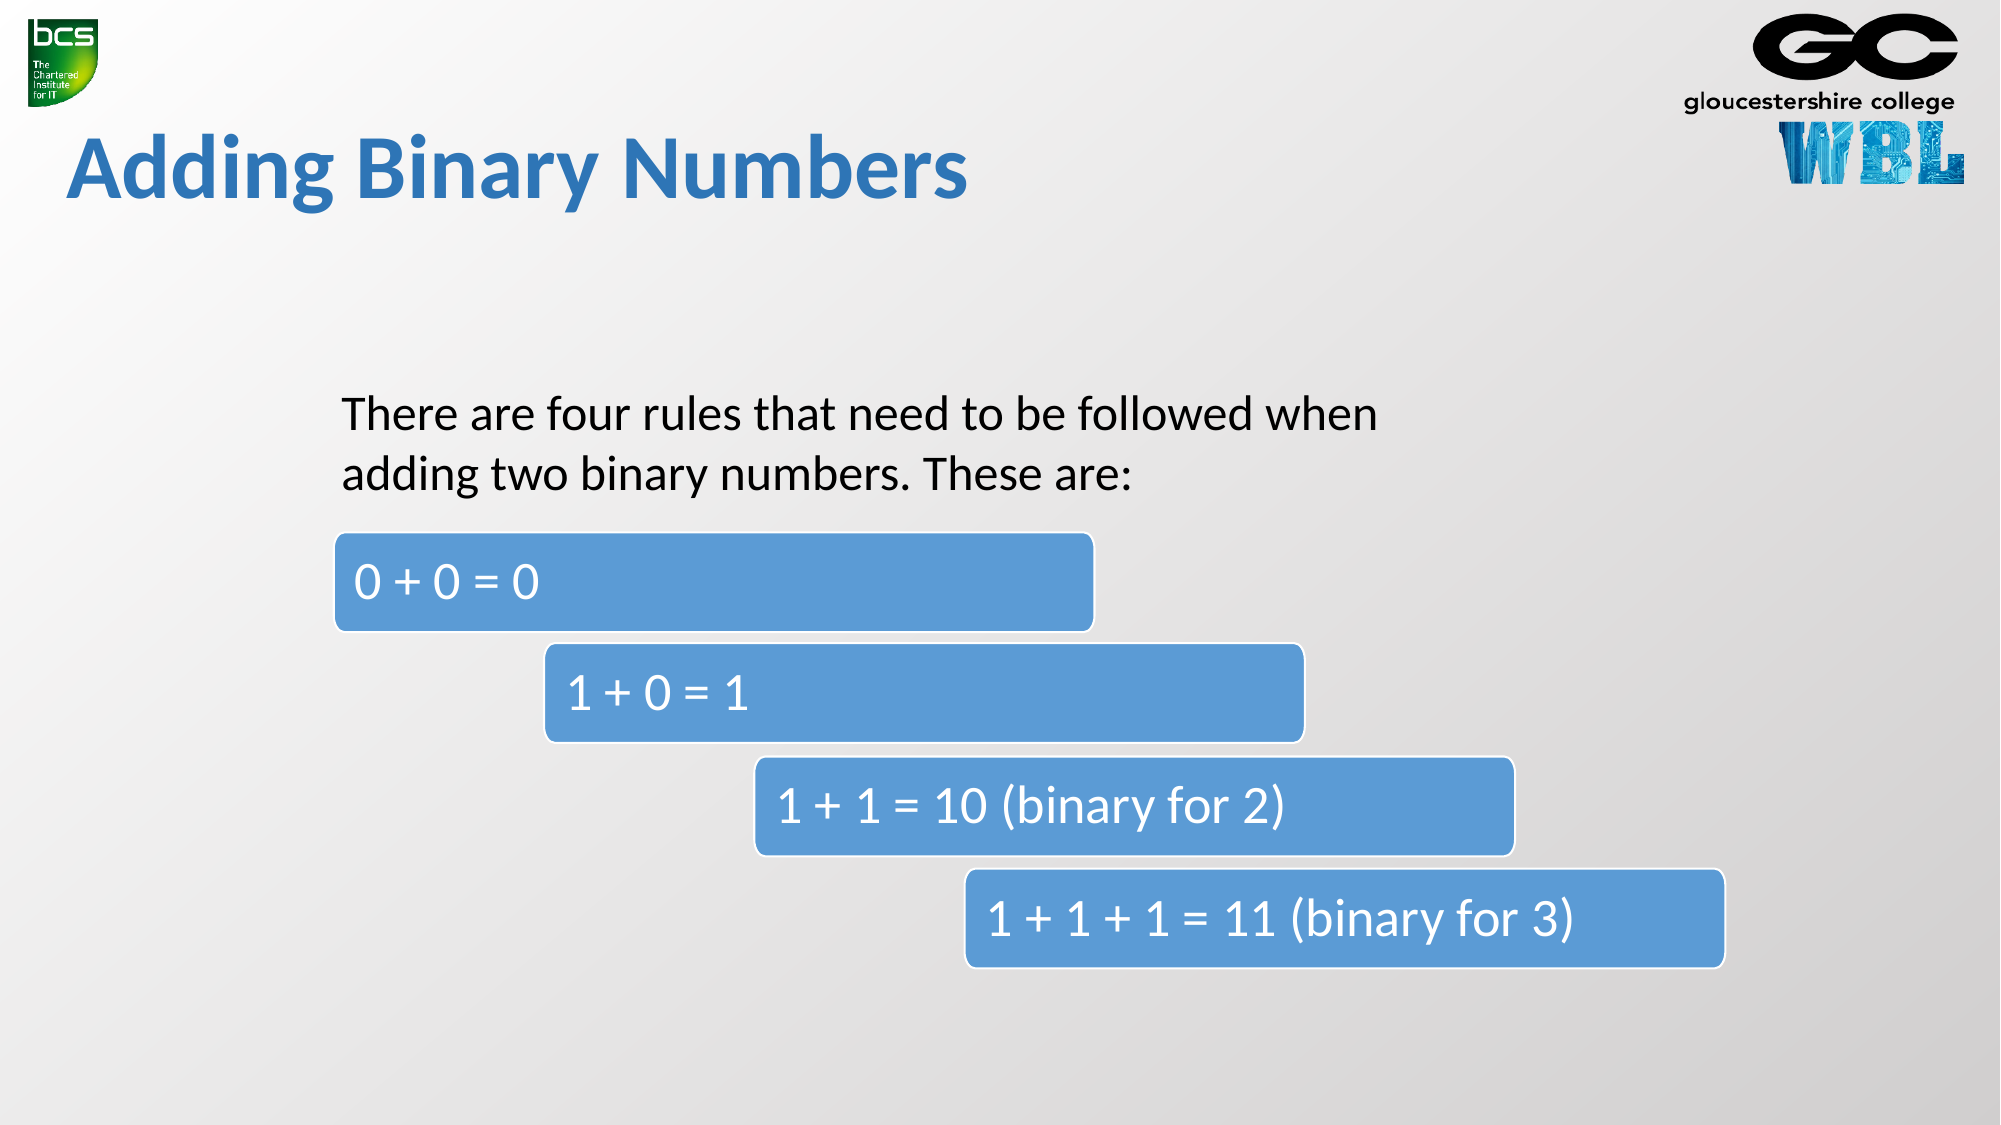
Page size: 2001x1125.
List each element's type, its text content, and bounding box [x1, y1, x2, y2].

text_box 1 + 0 = 1 [542, 642, 1306, 744]
text_box There are four rules that need to be followed when adding two binary numbers. These are: [326, 373, 1496, 554]
text_box 0 + 0 = 0 [332, 554, 1096, 634]
picture [1953, 163, 1959, 172]
picture [1674, 5, 1964, 155]
text_box 1 + 1 = 10 (binary for 2) [753, 755, 1517, 858]
title Adding Binary Numbers [51, 59, 1953, 278]
picture [28, 19, 98, 107]
text_box 1 + 1 + 1 = 11 (binary for 3) [963, 867, 1727, 970]
